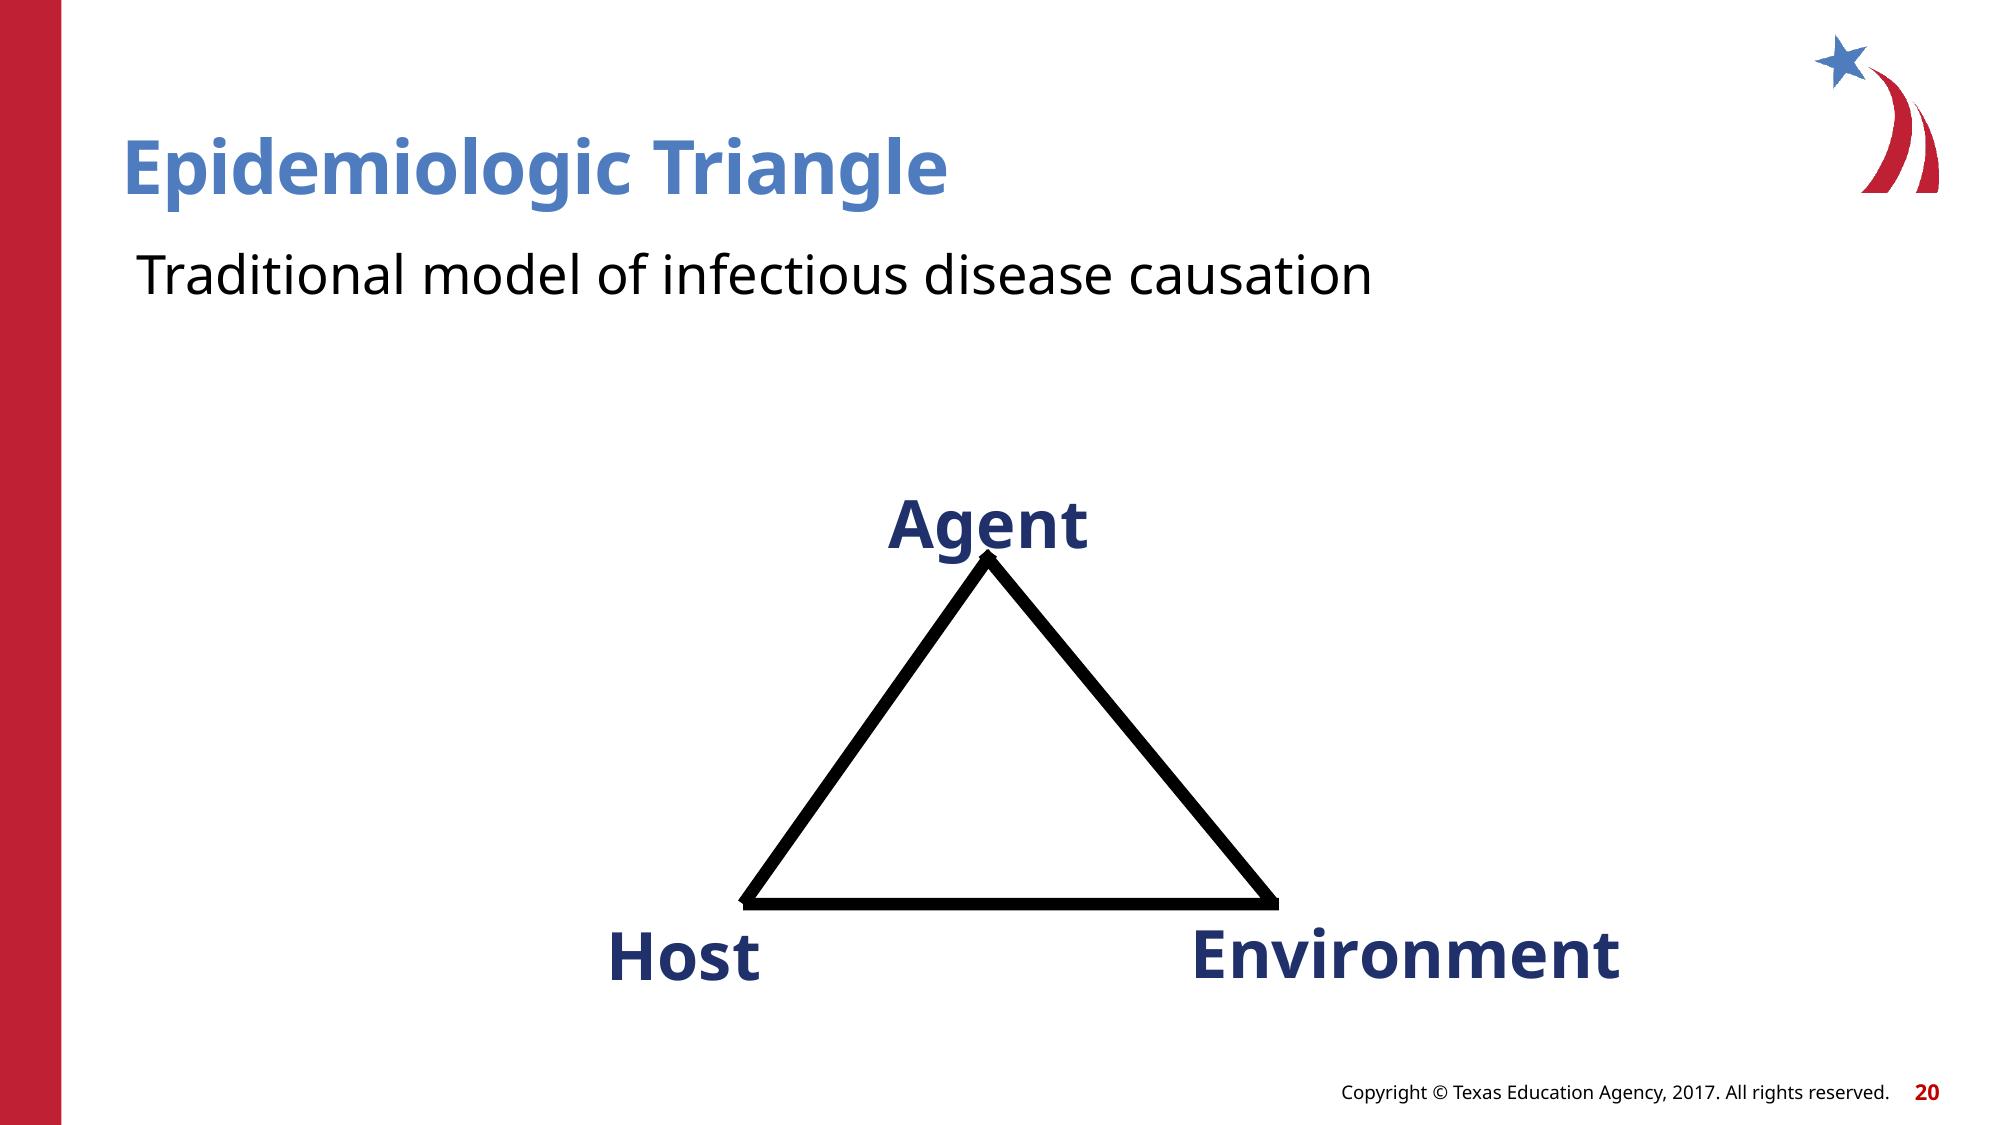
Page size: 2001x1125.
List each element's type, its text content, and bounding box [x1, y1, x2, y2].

list Traditional model of infectious disease causation [121, 233, 1936, 1010]
title Epidemiologic Triangle [121, 66, 1772, 211]
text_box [594, 474, 1625, 1003]
picture [1814, 34, 1939, 193]
